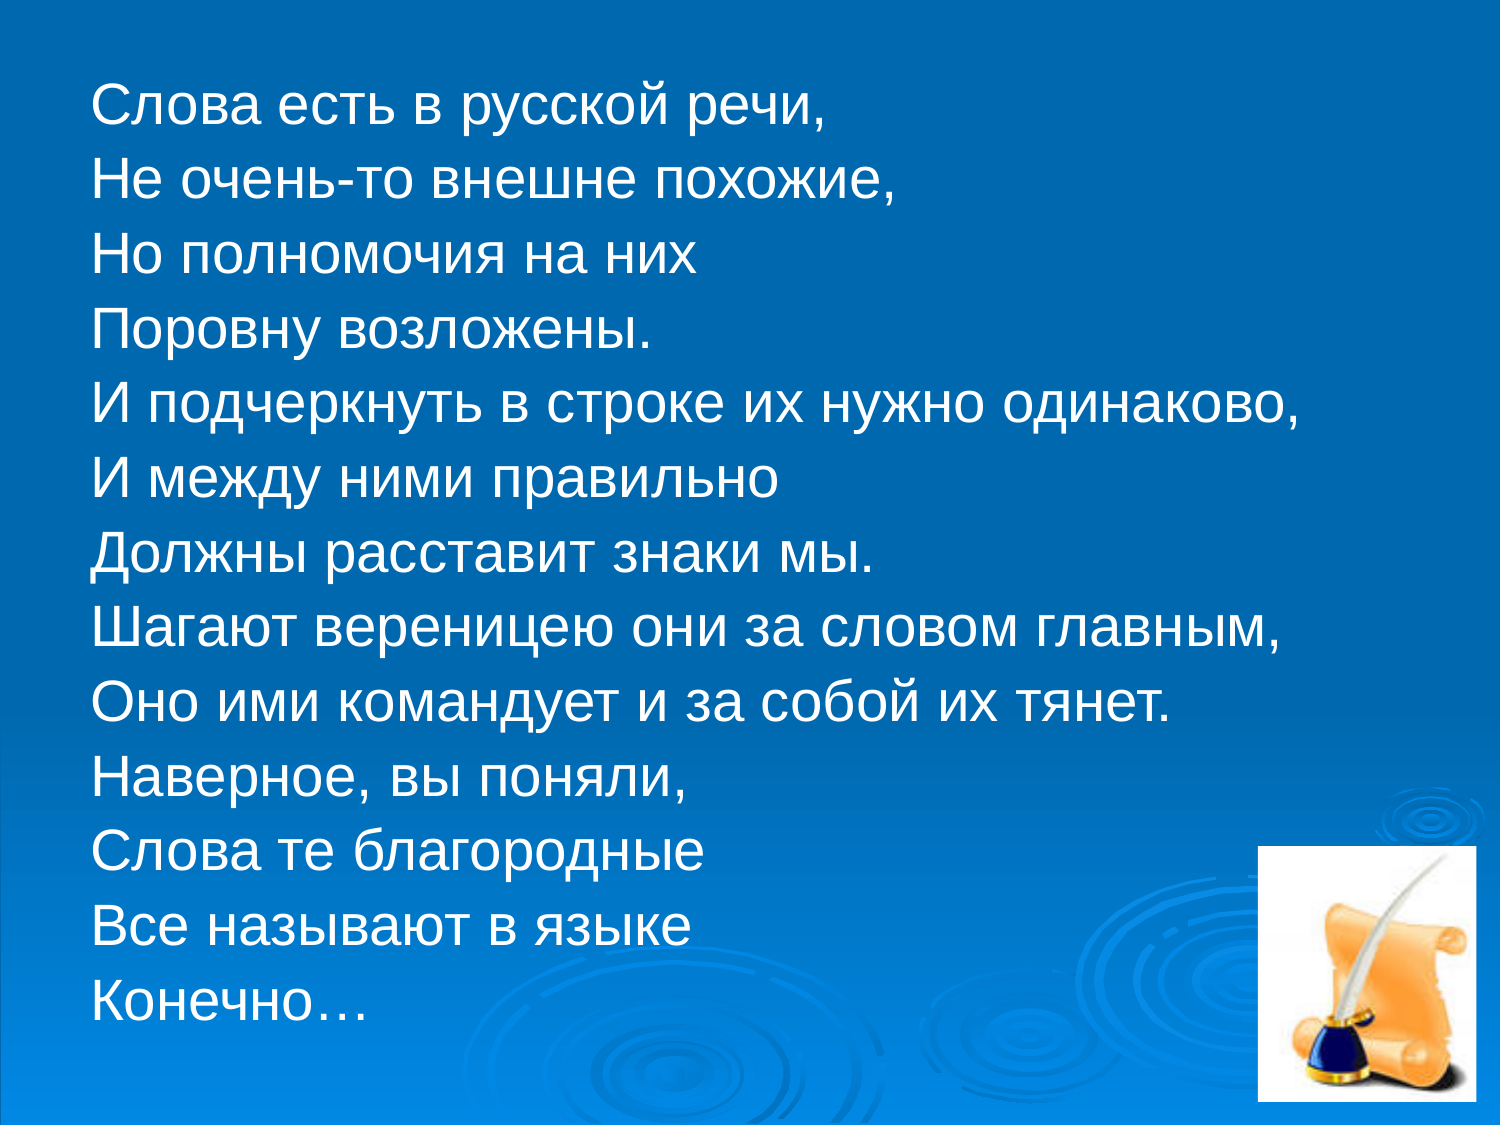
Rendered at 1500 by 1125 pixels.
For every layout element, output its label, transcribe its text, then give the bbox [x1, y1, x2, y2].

picture [1257, 845, 1477, 1102]
list Слова есть в русской речи, Не очень-то внешне похожие, Но полномочия на них Поровну возложены. И подчеркнуть в строке их нужно одинаково, И между ними правильно Должны расставит знаки мы. Шагают вереницею они за словом главным, Оно ими командует и за собой их тянет. Наверное, вы поняли, Слова те благородные Все называют в языке Конечно… [74, 66, 1426, 1095]
